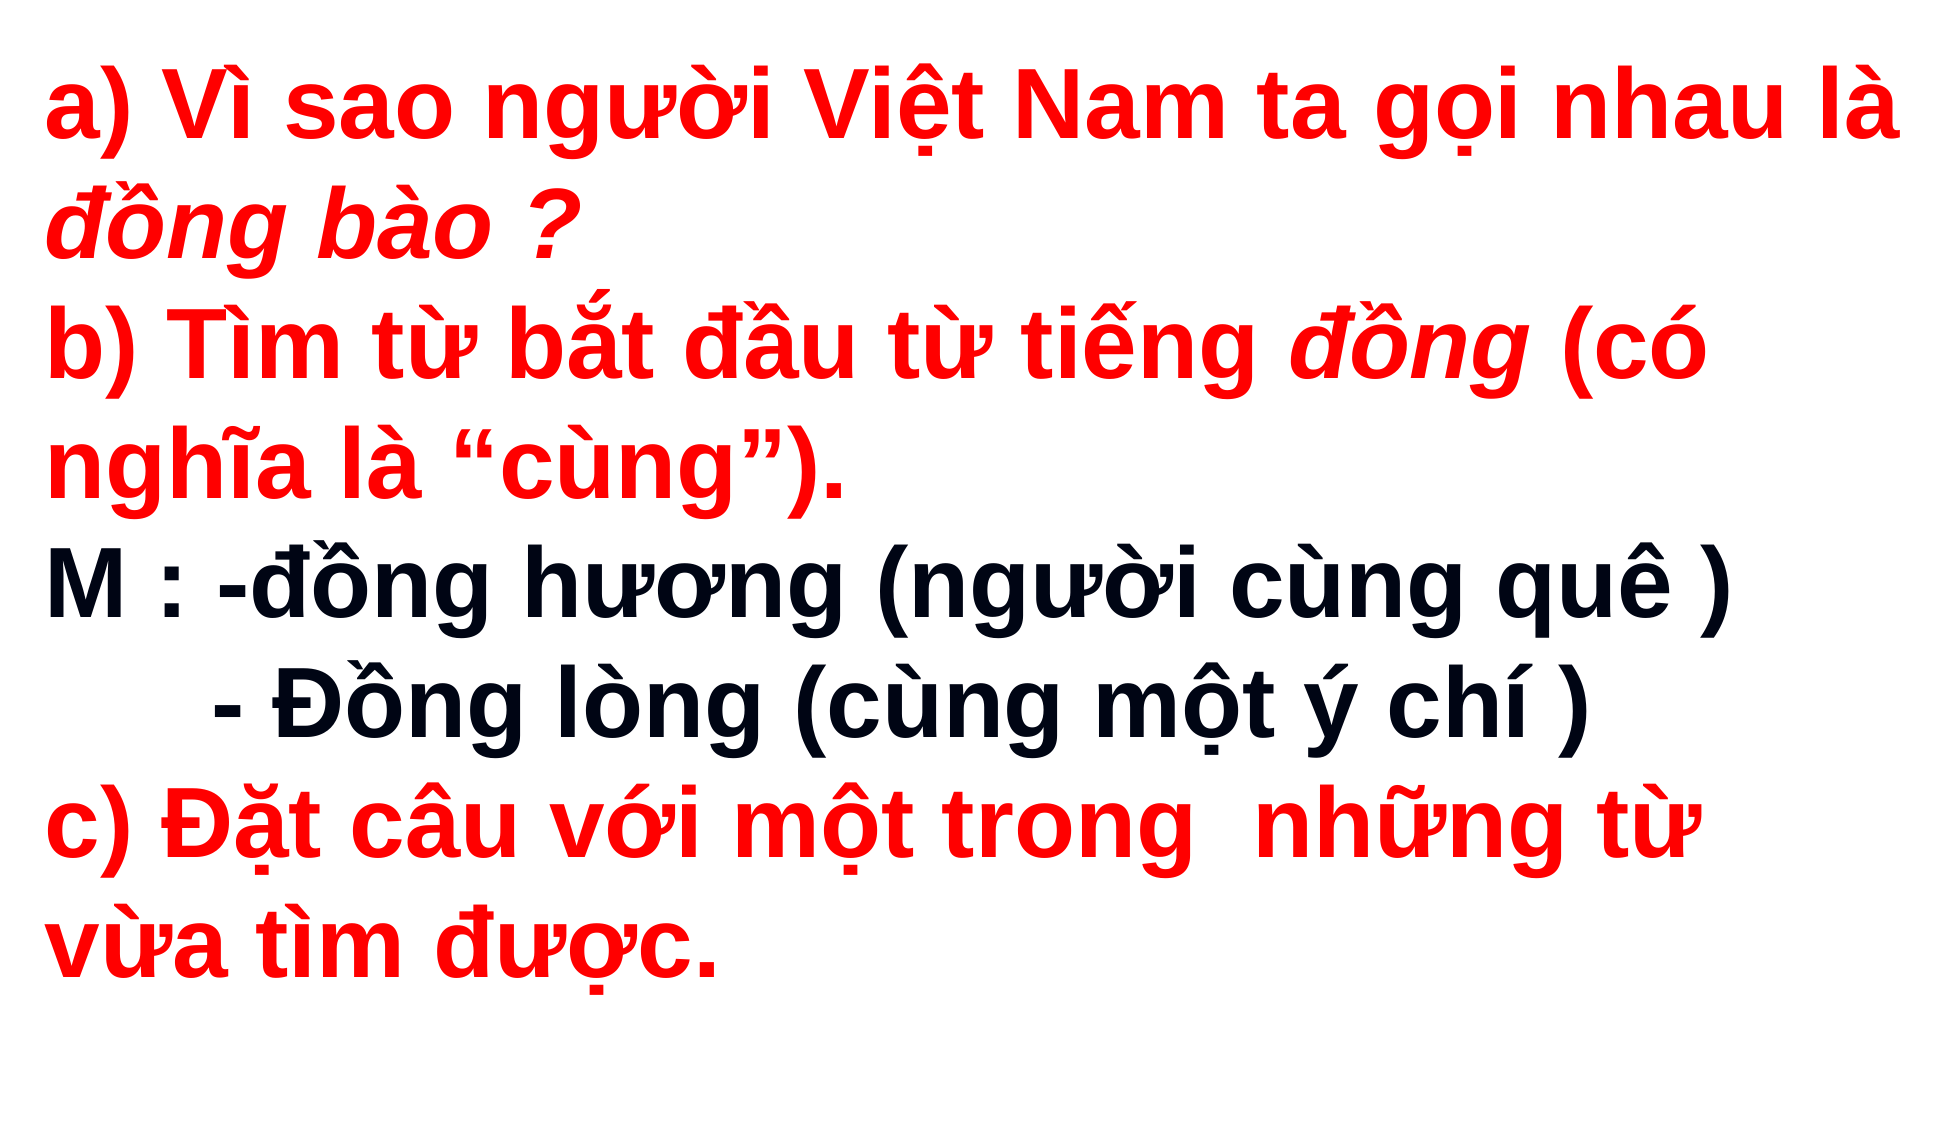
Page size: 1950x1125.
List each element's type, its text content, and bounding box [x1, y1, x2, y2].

text_box a) Vì sao người Việt Nam ta gọi nhau là đồng bào ? b) Tìm từ bắt đầu từ tiếng đồng (có nghĩa là “cùng”). M : -đồng hương (người cùng quê ) - Đồng lòng (cùng một ý chí ) c) Đặt câu với một trong những từ vừa tìm được. [29, 30, 1920, 1006]
